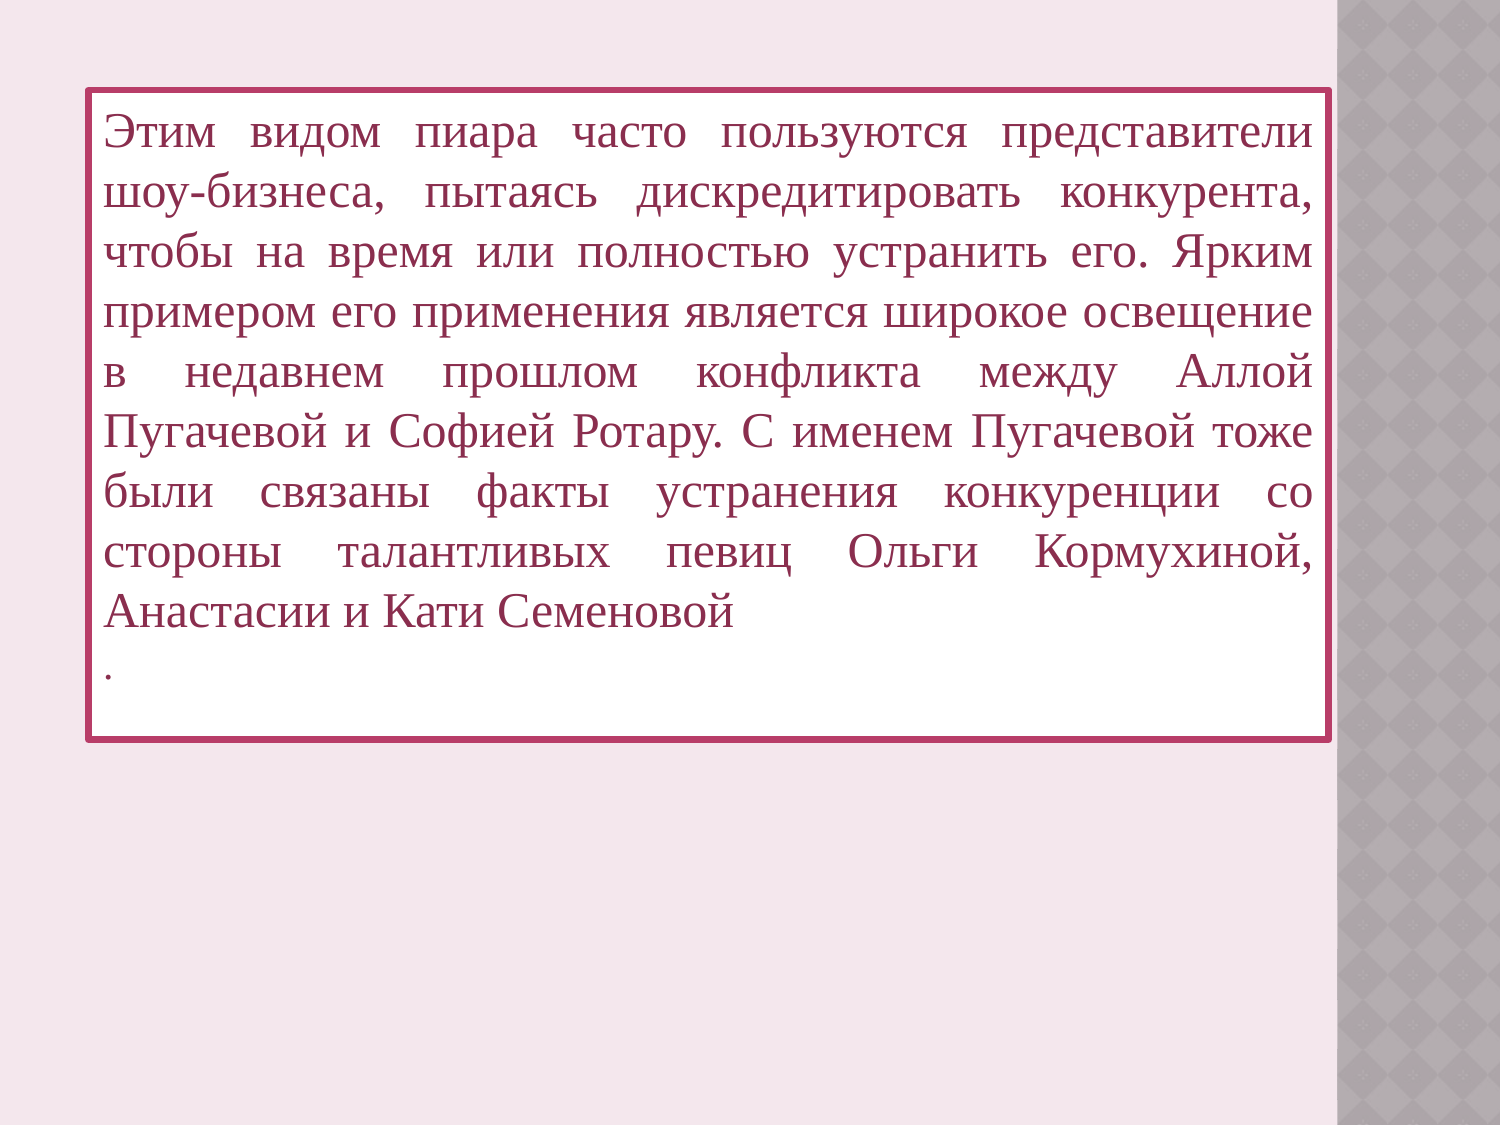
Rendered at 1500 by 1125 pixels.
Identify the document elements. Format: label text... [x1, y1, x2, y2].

text_box Этим видом пиара часто пользуются представители шоу-бизнеса, пытаясь дискредитировать конкурента, чтобы на время или полностью устранить его. Ярким примером его применения является широкое освещение в недавнем прошлом конфликта между Аллой Пугачевой и Софией Ротару. С именем Пугачевой тоже были связаны факты устранения конкуренции со стороны талантливых певиц Ольги Кормухиной, Анастасии и Кати Семеновой . [85, 87, 1332, 743]
